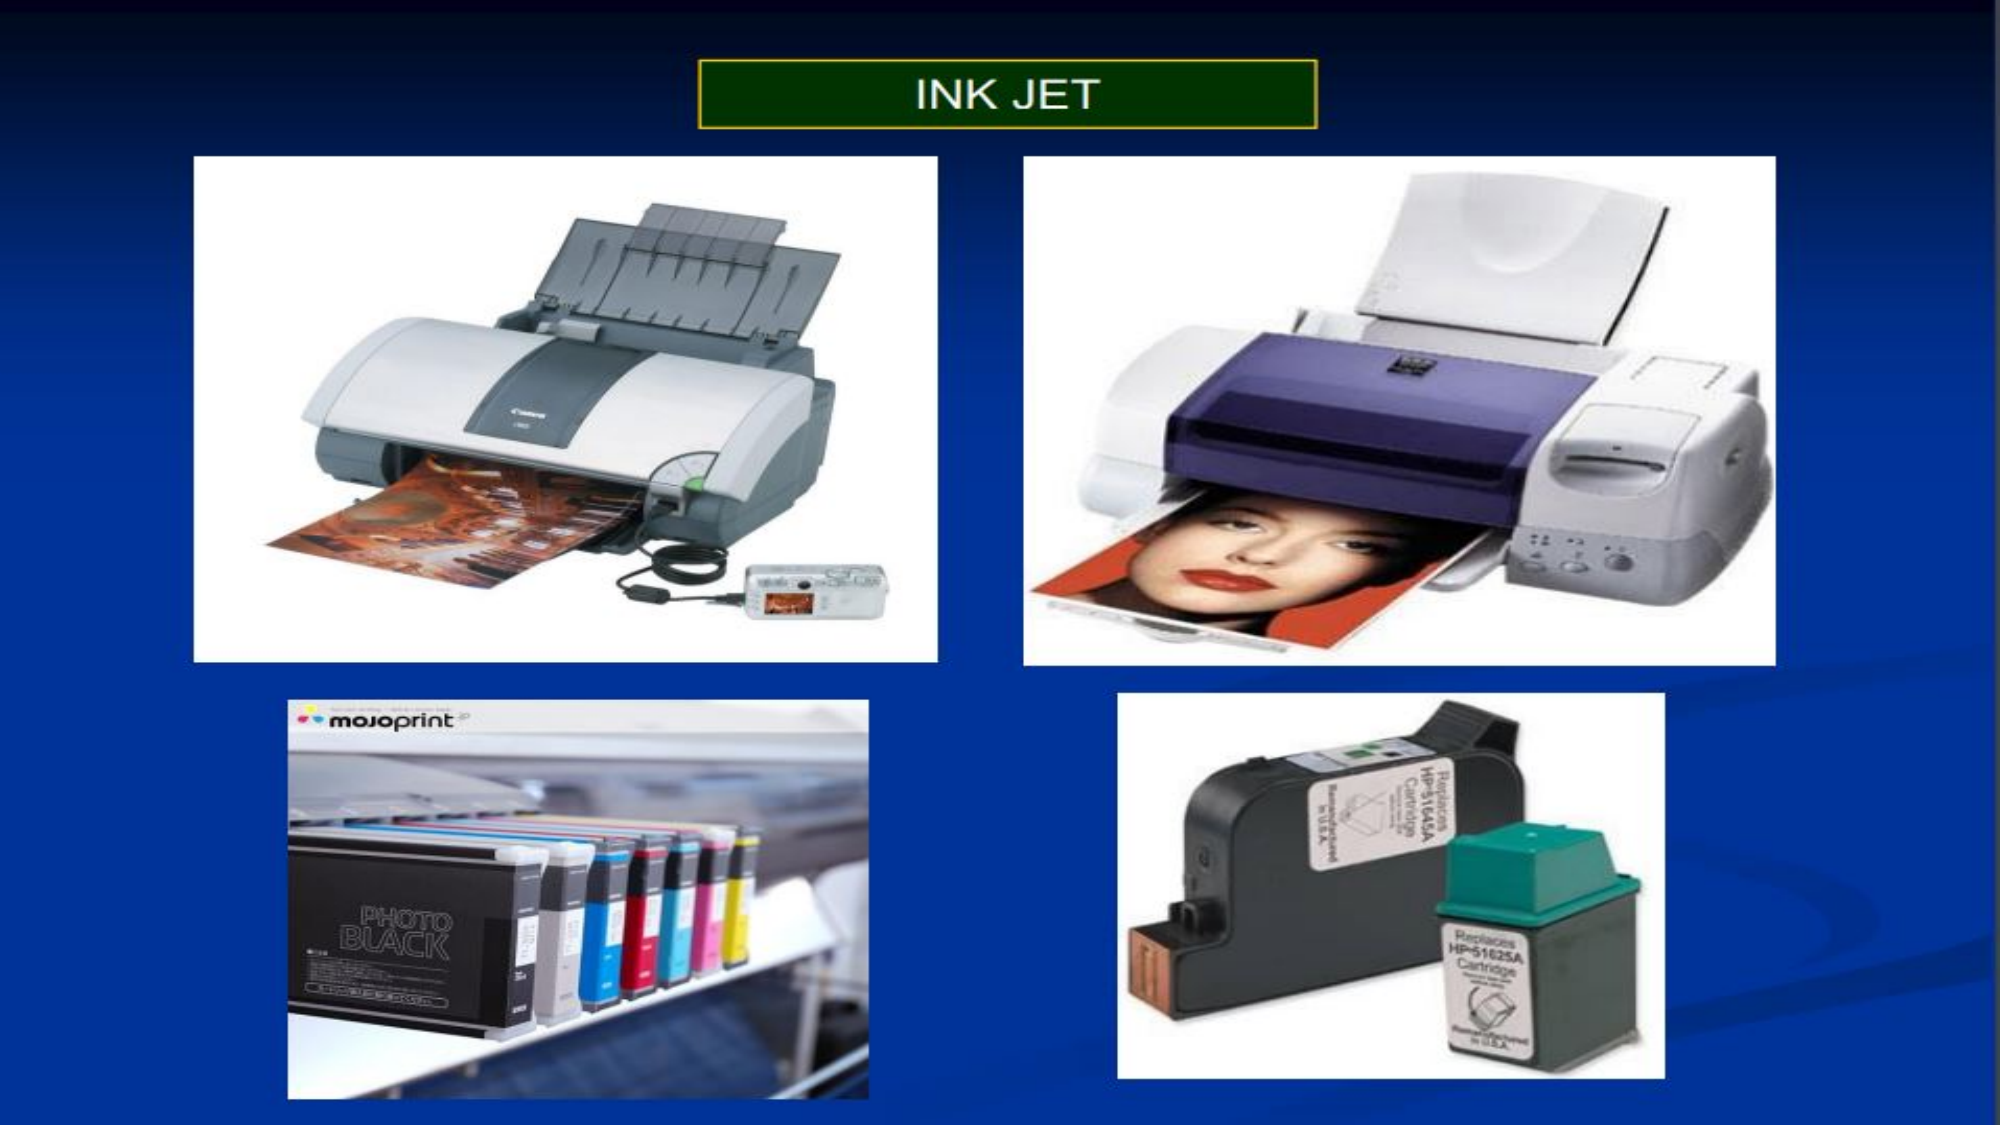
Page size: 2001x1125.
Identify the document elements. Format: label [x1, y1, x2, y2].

list [0, 0, 2000, 1125]
